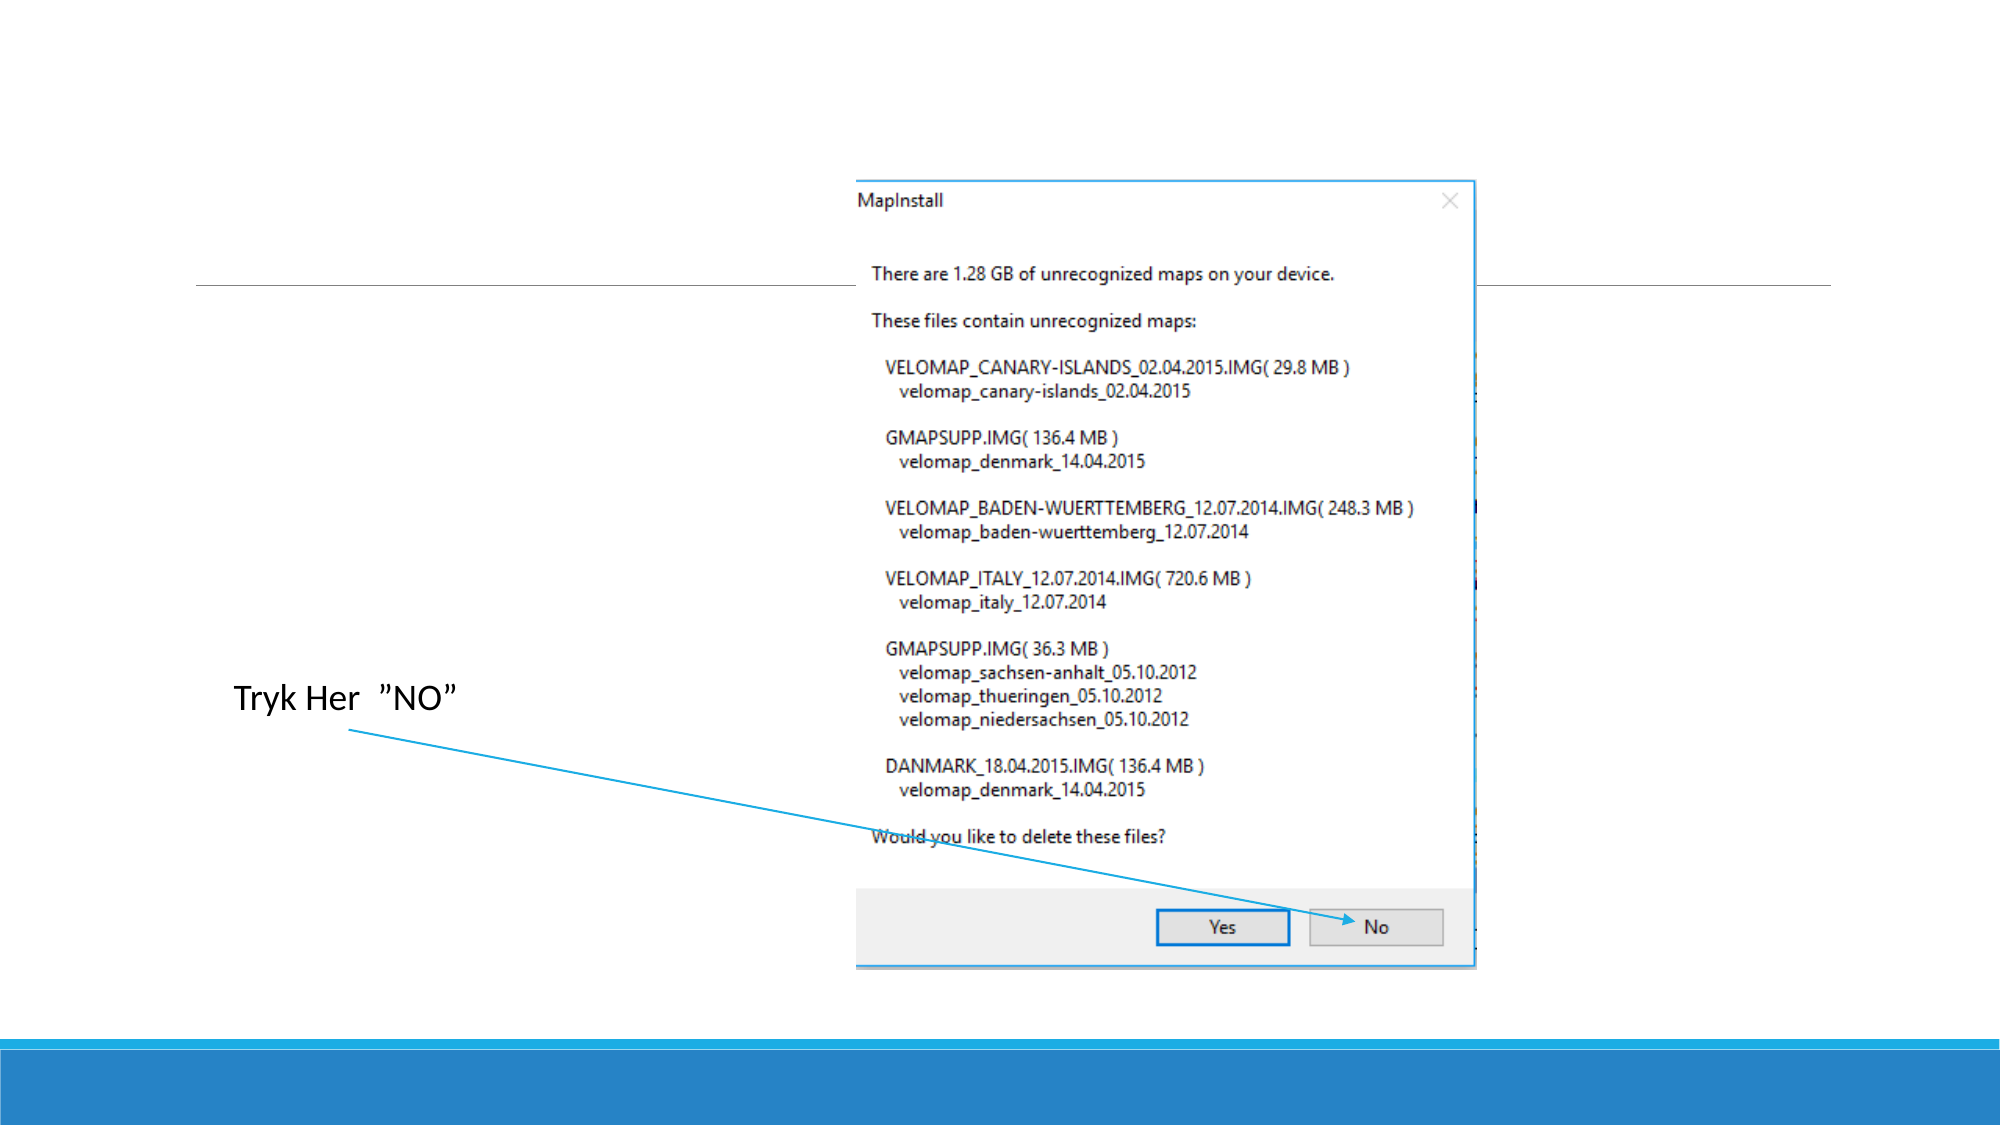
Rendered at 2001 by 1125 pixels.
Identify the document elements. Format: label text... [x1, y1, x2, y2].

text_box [348, 729, 1356, 923]
picture [855, 178, 1477, 971]
text_box Tryk Her ”NO” [218, 665, 474, 726]
